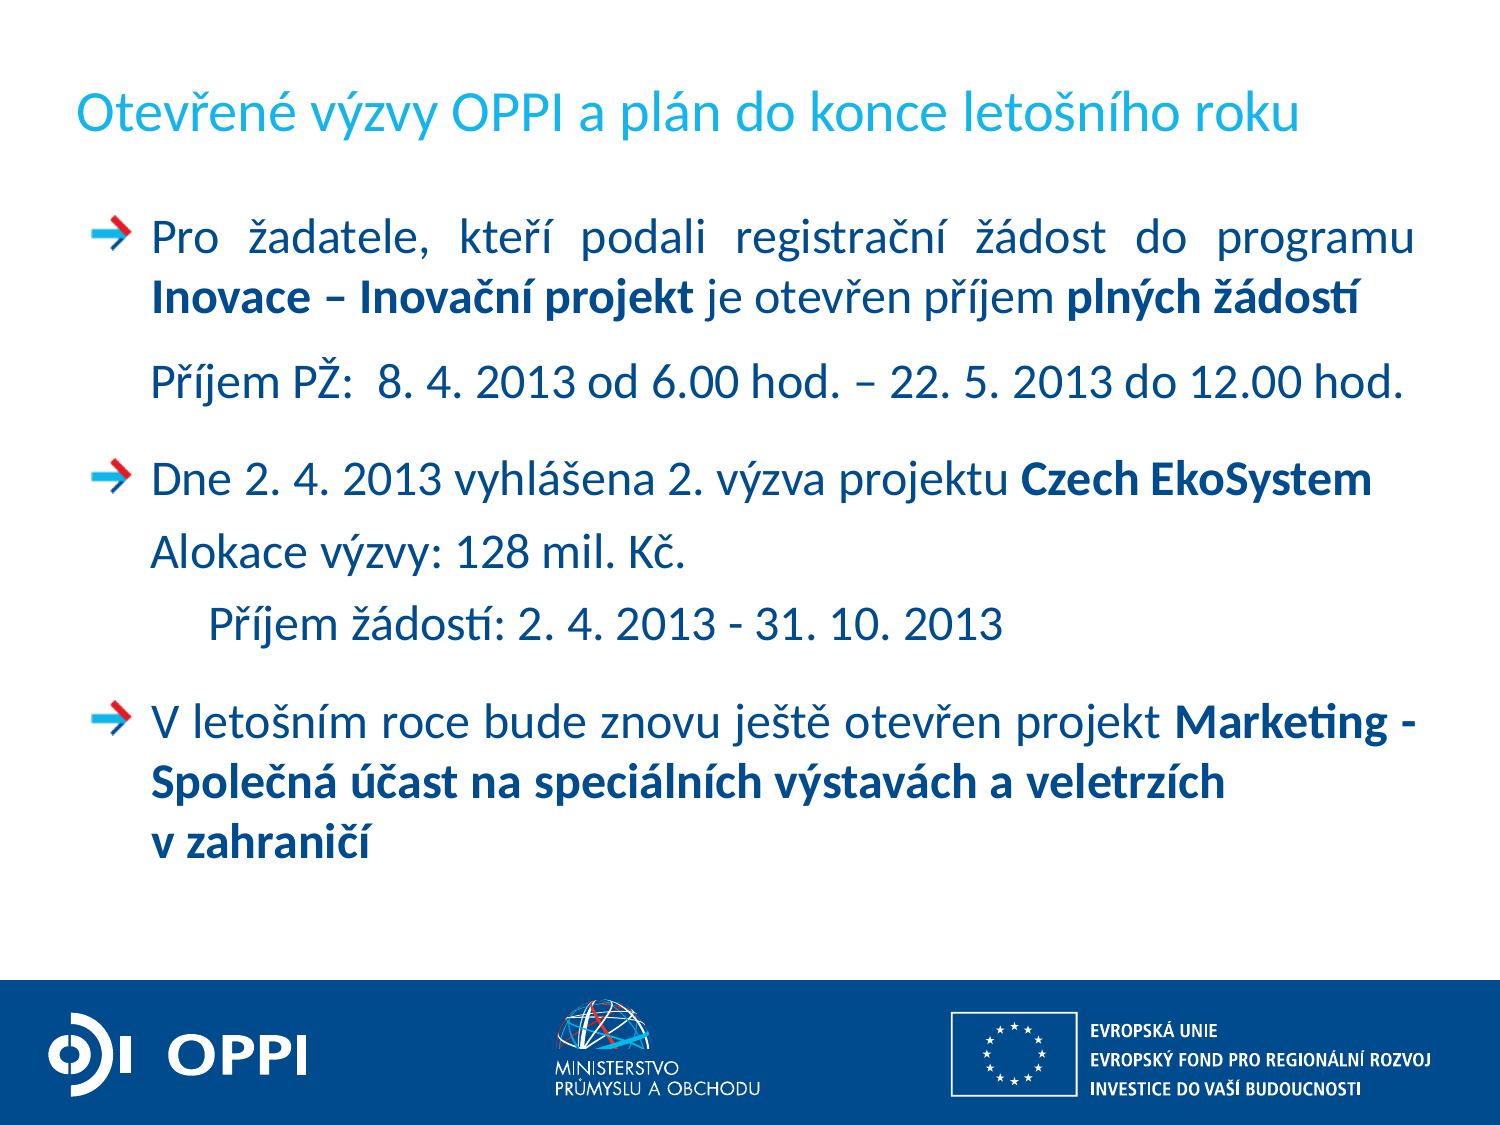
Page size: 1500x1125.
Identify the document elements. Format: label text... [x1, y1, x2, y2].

text_box Pro žadatele, kteří podali registrační žádost do programu Inovace – Inovační projekt je otevřen příjem plných žádostí Příjem PŽ: 8. 4. 2013 od 6.00 hod. – 22. 5. 2013 do 12.00 hod. Dne 2. 4. 2013 vyhlášena 2. výzva projektu Czech EkoSystem Alokace výzvy: 128 mil. Kč. Příjem žádostí: 2. 4. 2013 - 31. 10. 2013 V letošním roce bude znovu ještě otevřen projekt Marketing - Společná účast na speciálních výstavách a veletrzích v zahraničí [76, 196, 1432, 933]
picture [91, 215, 133, 251]
title Otevřené výzvy OPPI a plán do konce letošního roku [76, 73, 1455, 144]
picture [91, 458, 133, 494]
picture [91, 700, 133, 736]
